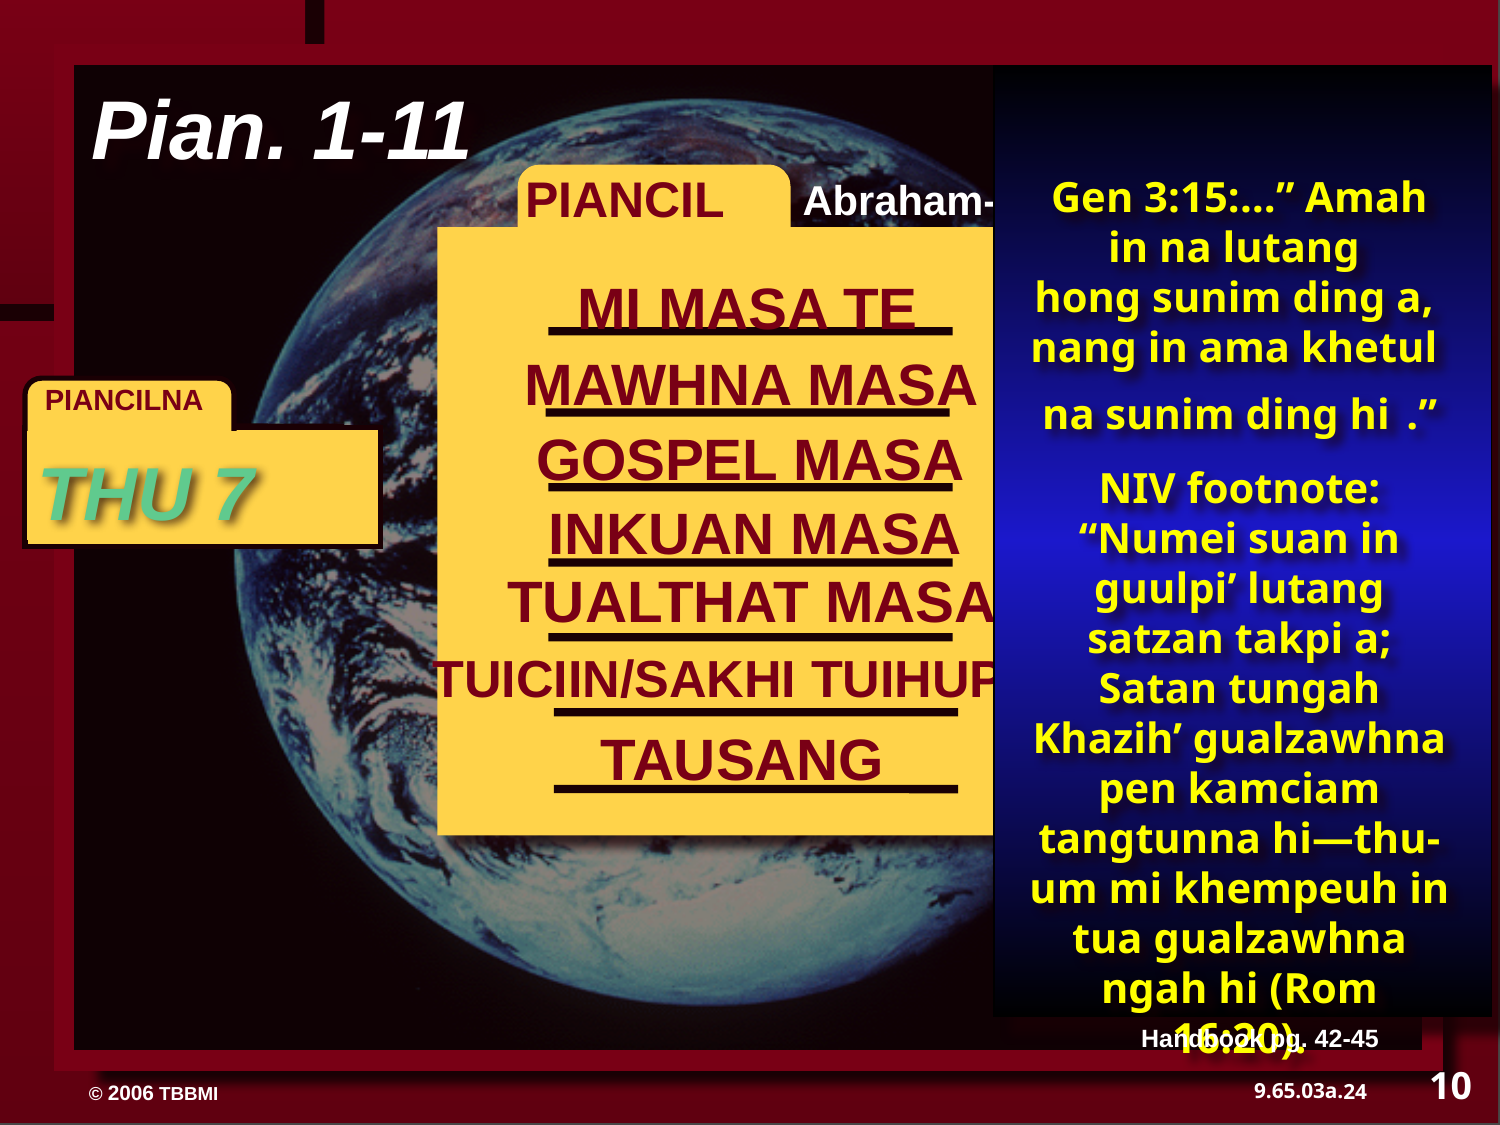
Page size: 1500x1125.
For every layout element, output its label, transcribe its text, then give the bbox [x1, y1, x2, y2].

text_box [24, 377, 381, 548]
text_box 10 [1414, 1054, 1488, 1115]
text_box 24 [1328, 1070, 1382, 1111]
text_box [993, 65, 1492, 1020]
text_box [61, 58, 1435, 1062]
